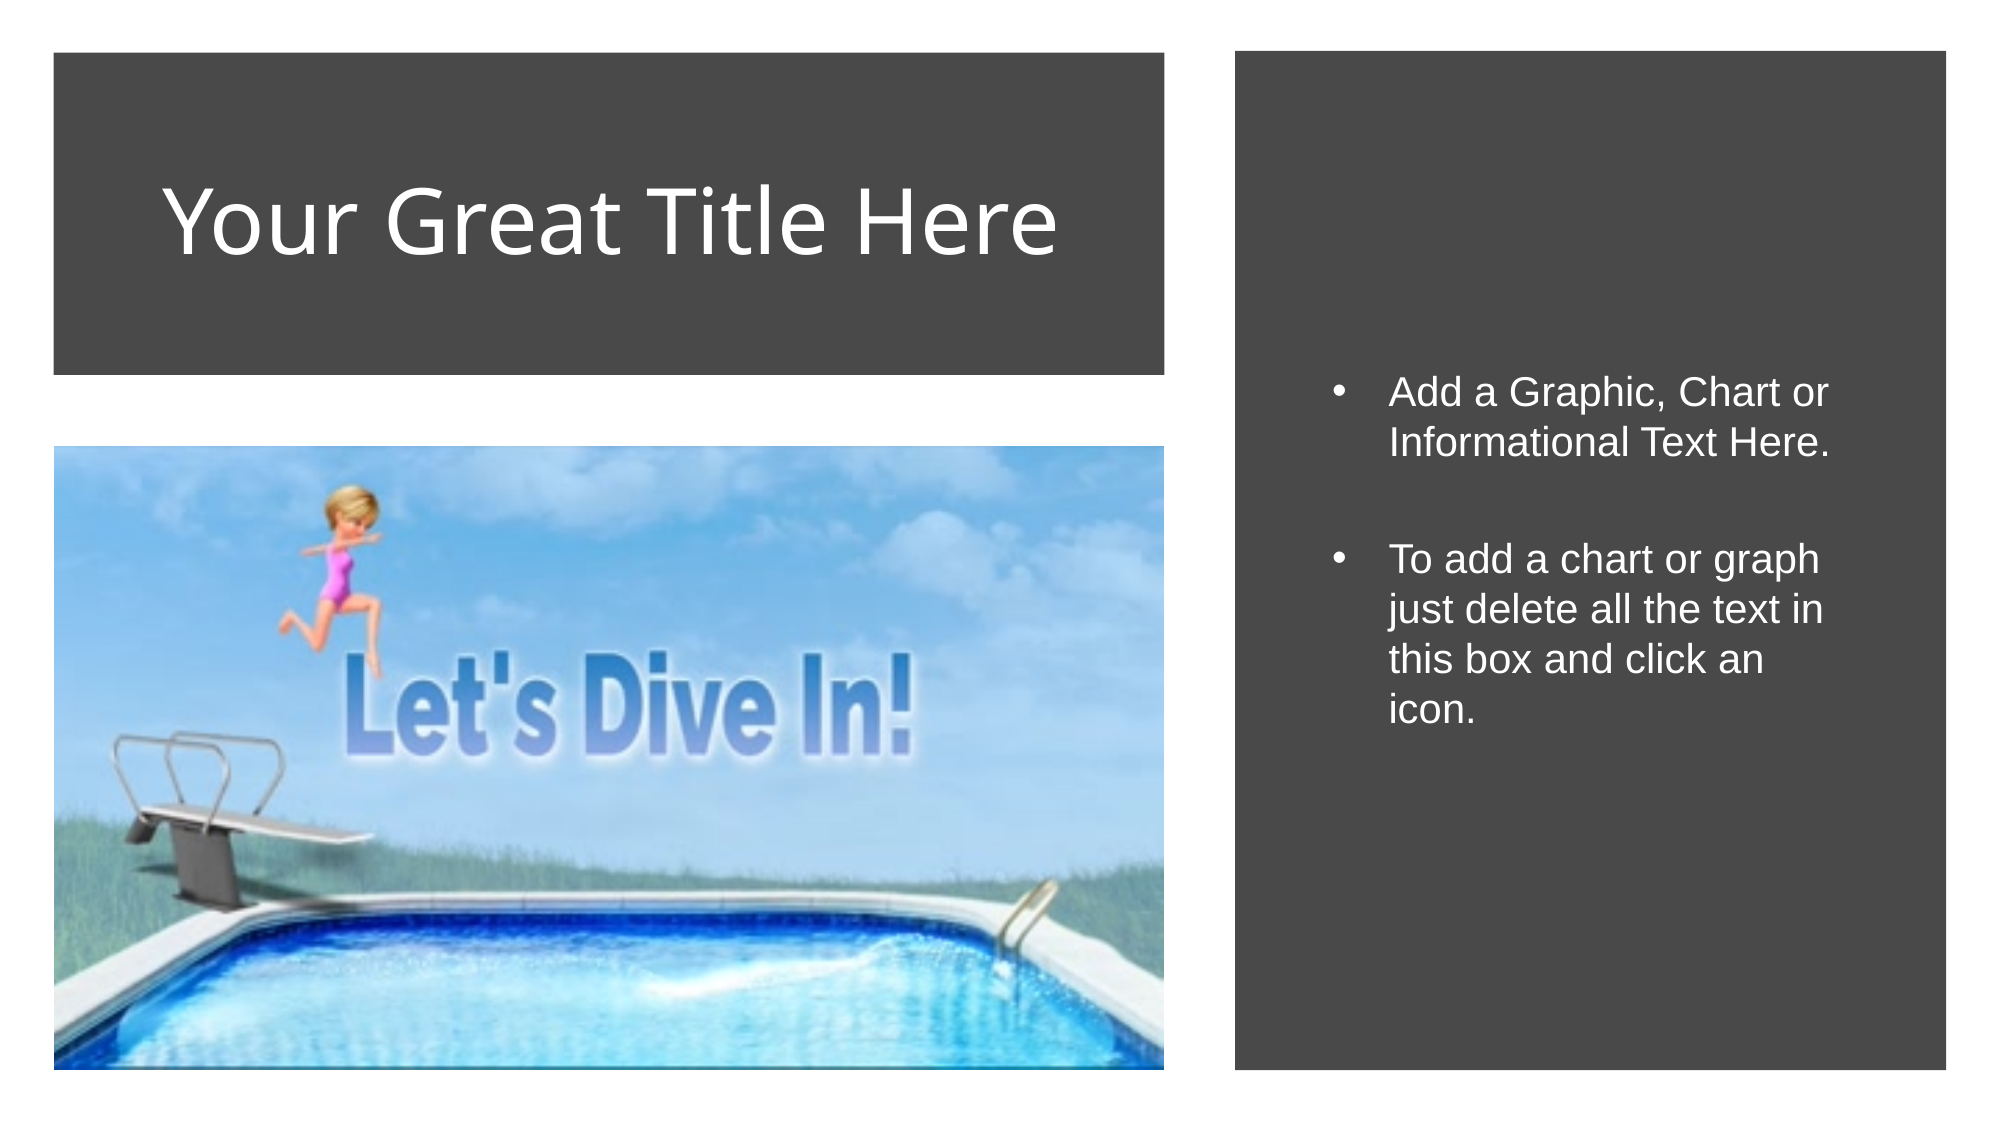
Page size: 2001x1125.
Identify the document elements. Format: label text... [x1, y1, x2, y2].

title Your Great Title Here [85, 84, 1138, 352]
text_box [53, 445, 1165, 1071]
text_box [1233, 49, 1948, 1072]
list Add a Graphic, Chart or Informational Text Here. To add a chart or graph just delete all the text in this box and click an icon. [1317, 150, 1879, 947]
text_box [52, 51, 1166, 377]
